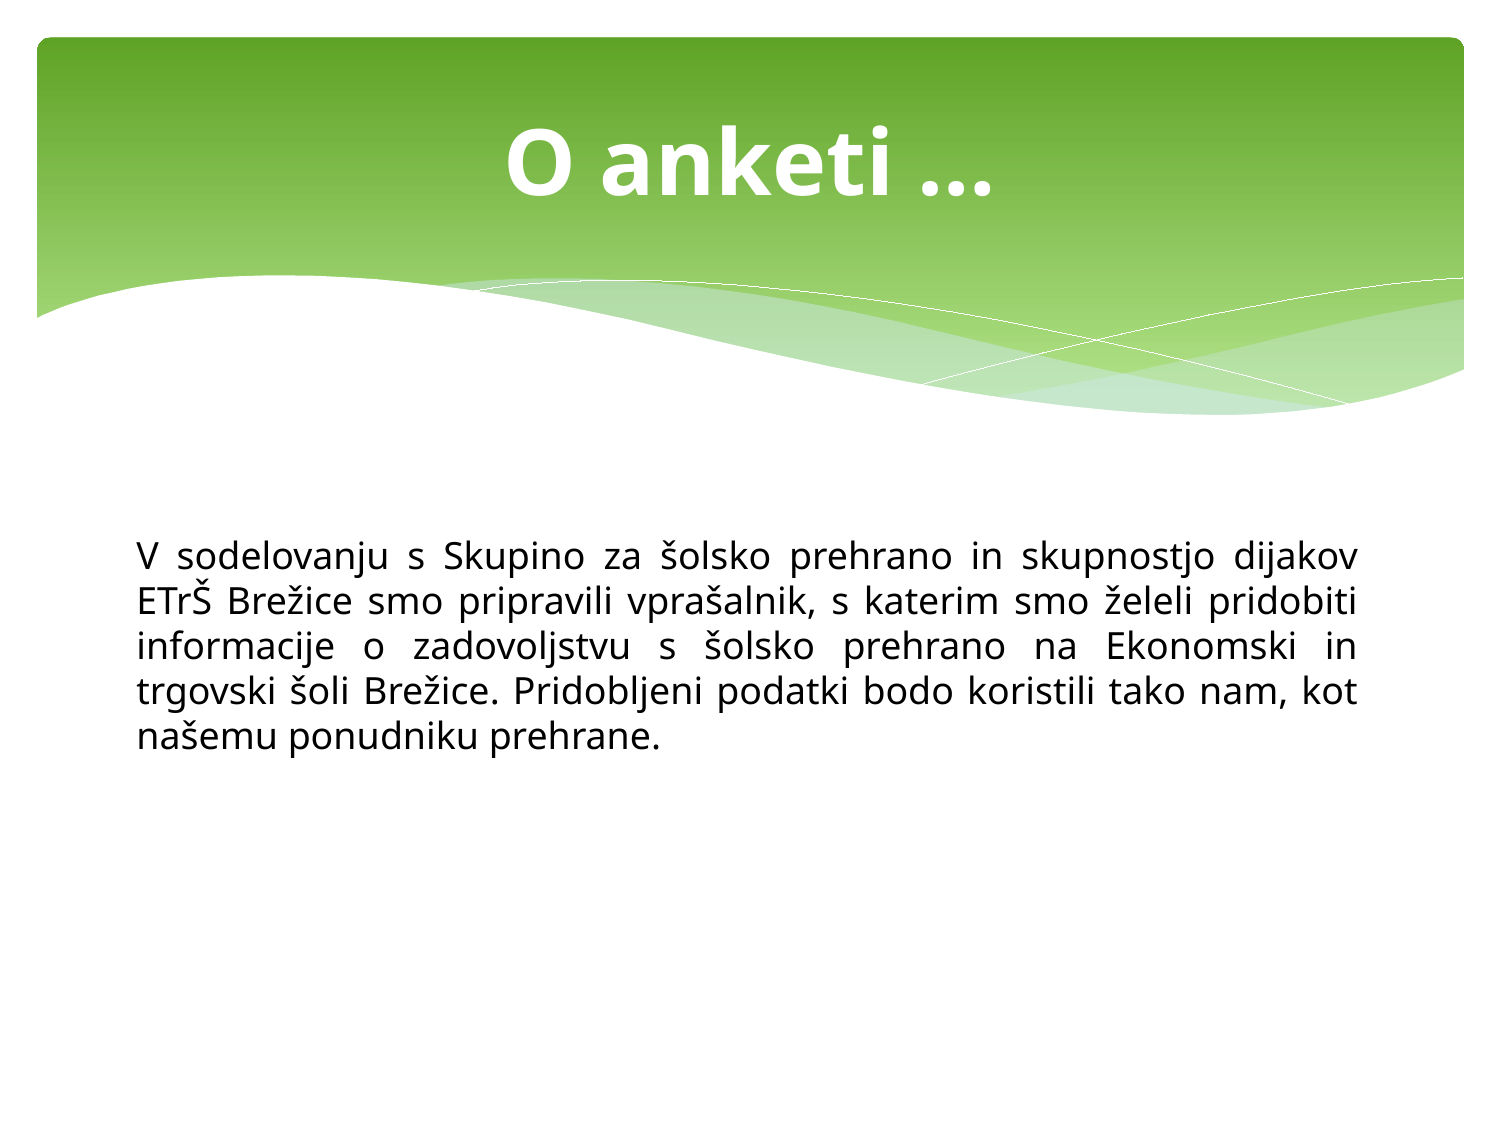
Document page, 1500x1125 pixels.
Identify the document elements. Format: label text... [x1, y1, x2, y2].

text_box V sodelovanju s Skupino za šolsko prehrano in skupnostjo dijakov ETrŠ Brežice smo pripravili vprašalnik, s katerim smo želeli pridobiti informacije o zadovoljstvu s šolsko prehrano na Ekonomski in trgovski šoli Brežice. Pridobljeni podatki bodo koristili tako nam, kot našemu ponudniku prehrane. [121, 479, 1374, 810]
title O anketi … [75, 55, 1425, 261]
